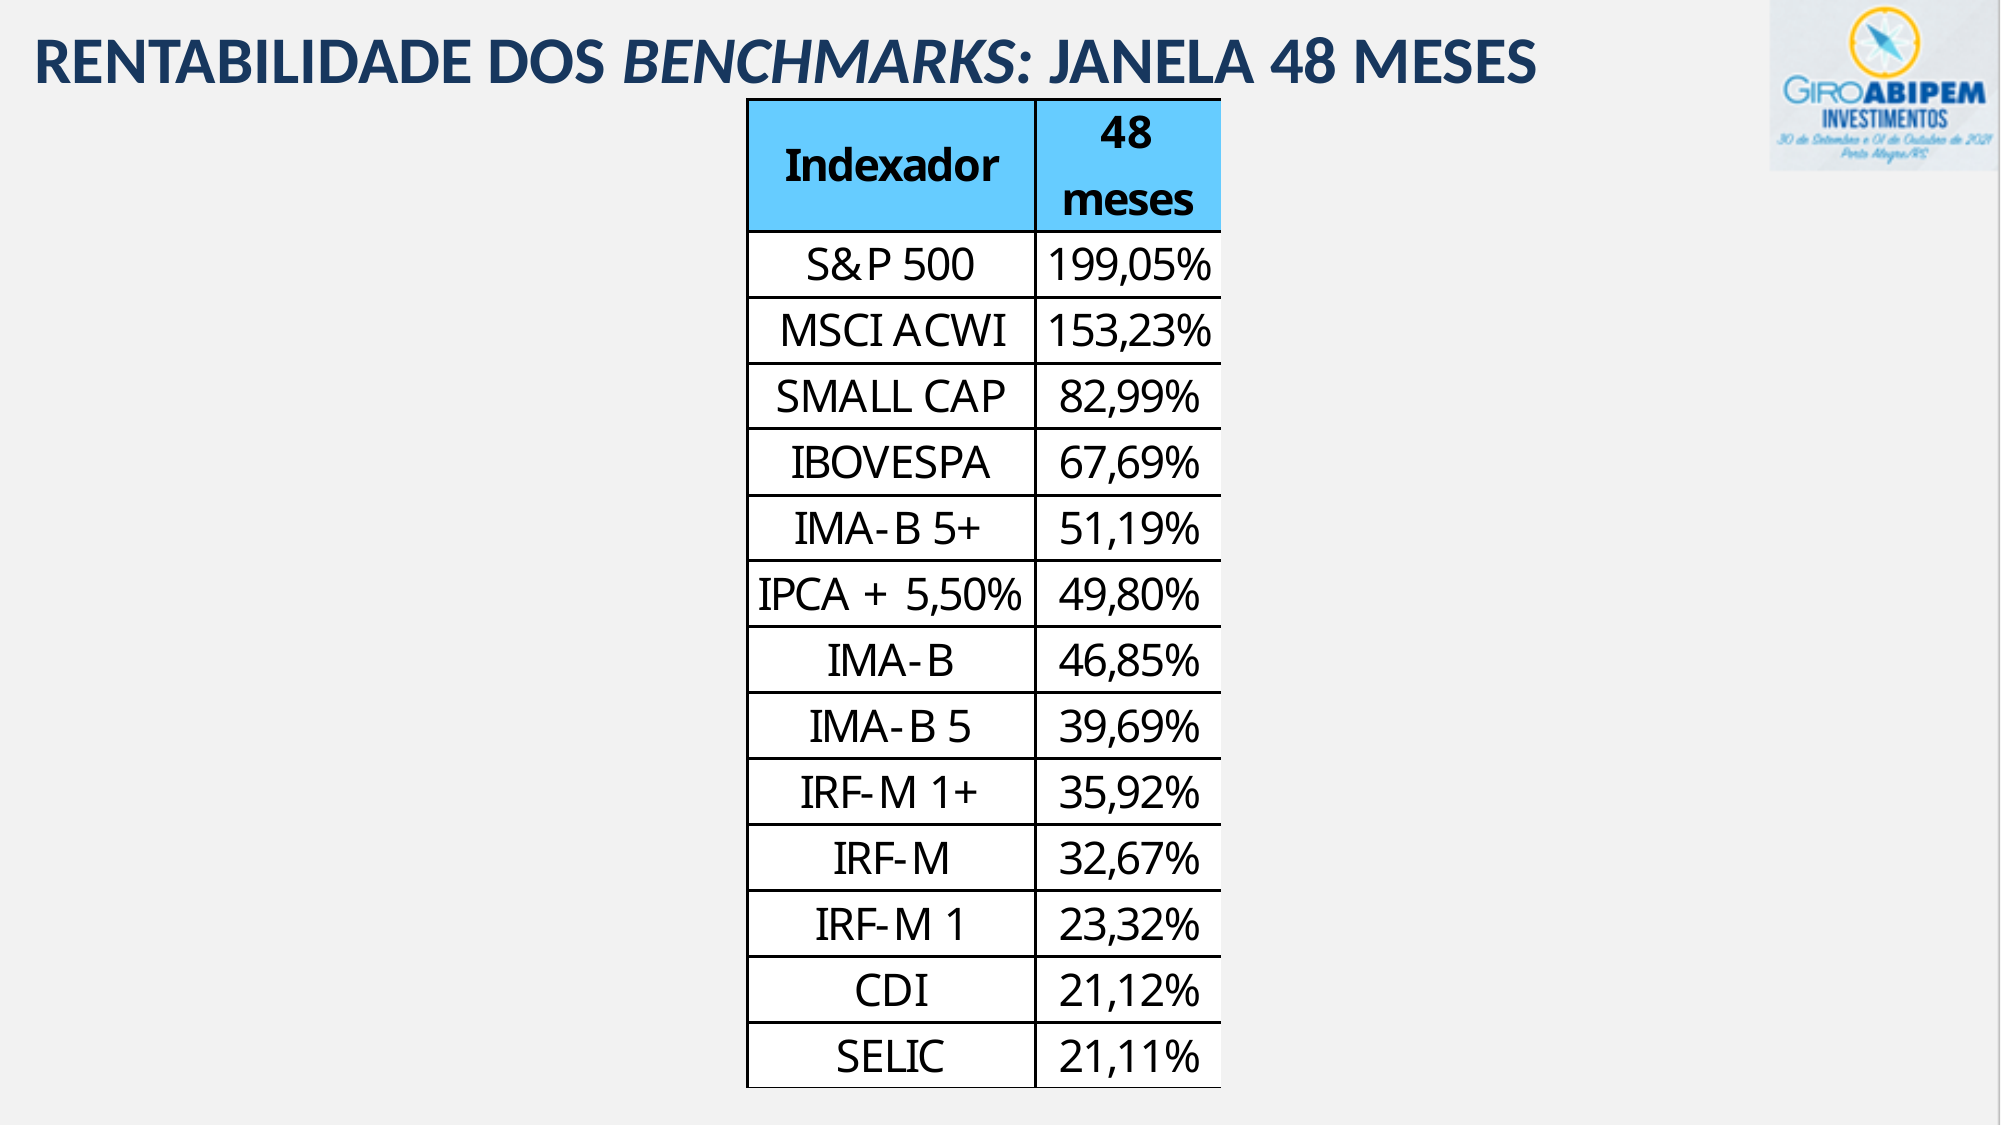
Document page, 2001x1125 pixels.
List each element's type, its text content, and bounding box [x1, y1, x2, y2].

text_box RENTABILIDADE DOS BENCHMARKS: JANELA 48 MESES [19, 9, 1554, 105]
picture [0, 0, 2001, 1125]
